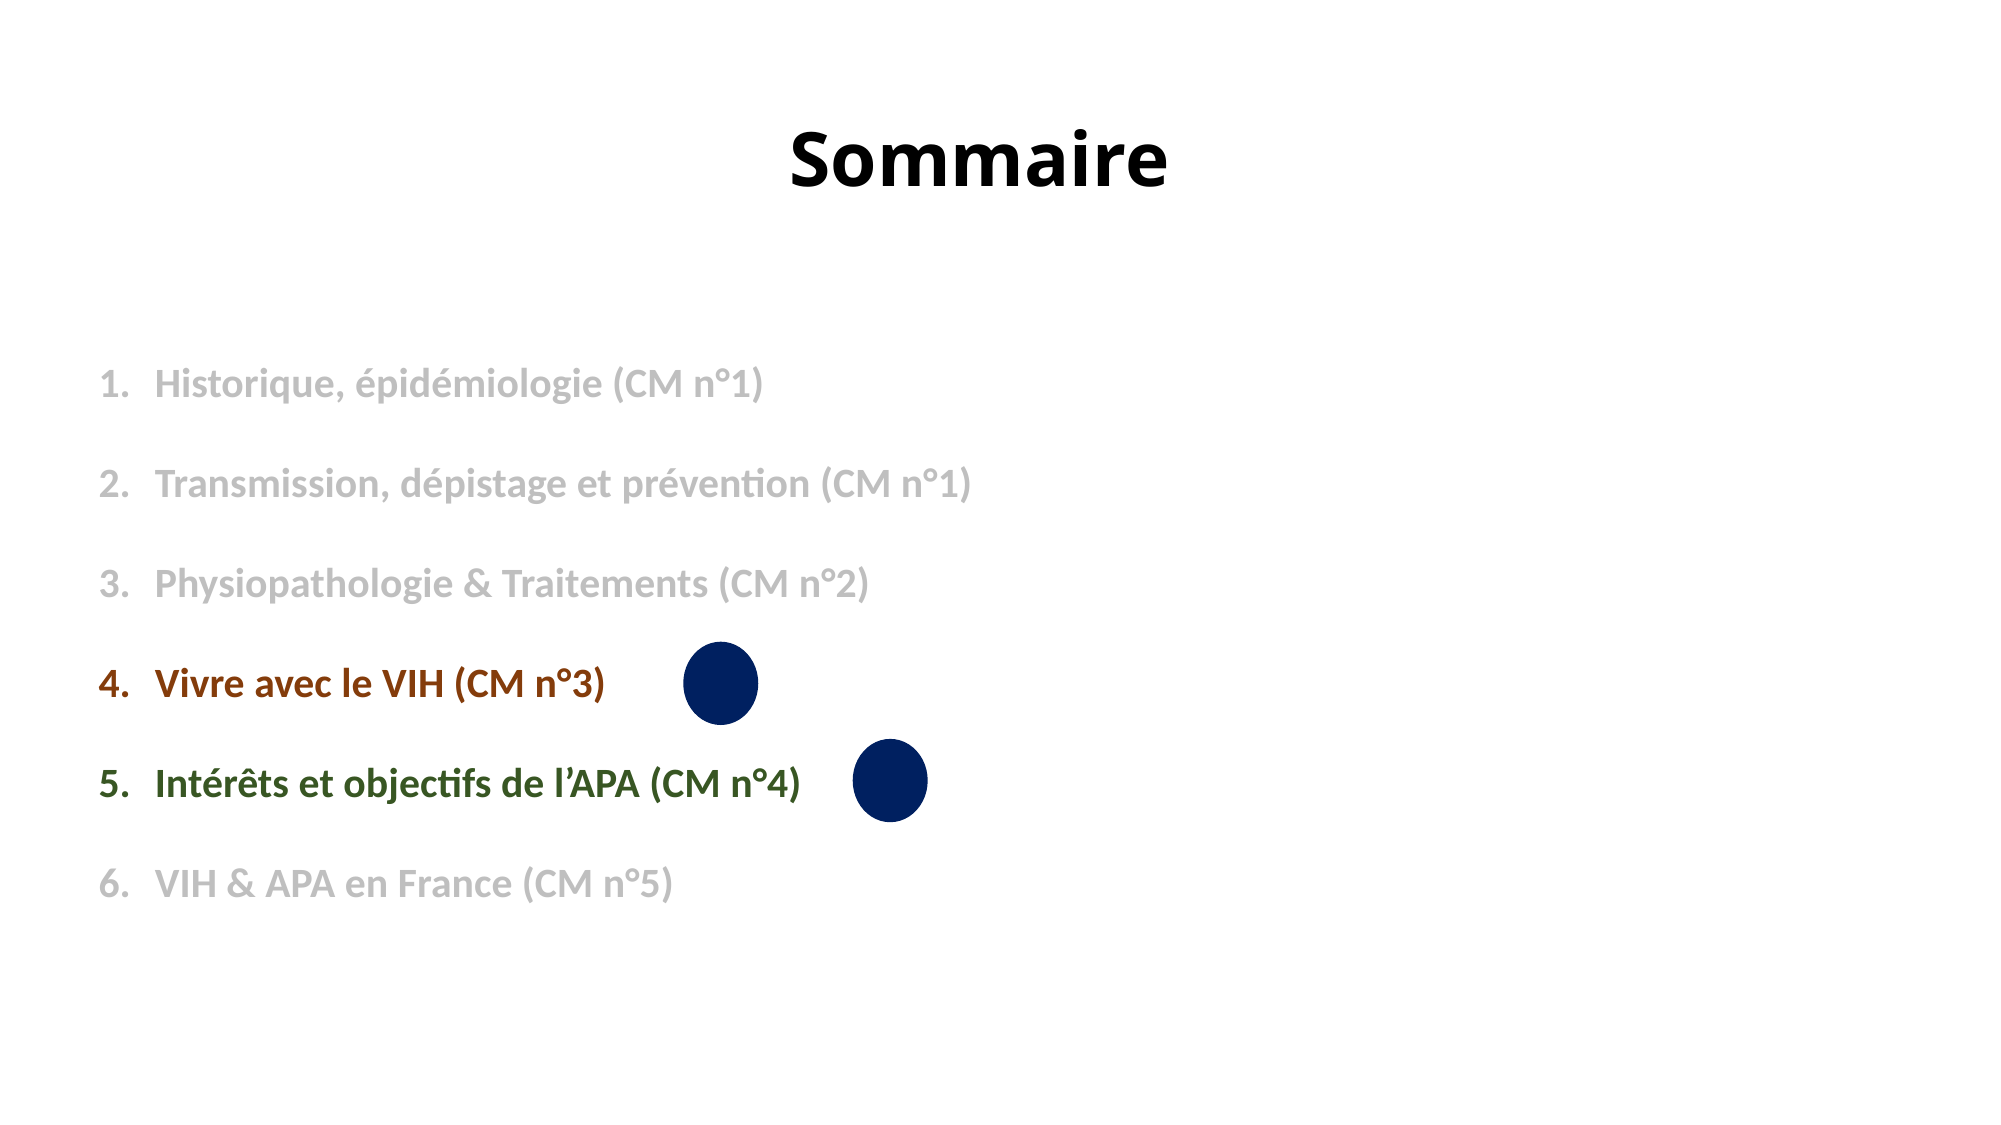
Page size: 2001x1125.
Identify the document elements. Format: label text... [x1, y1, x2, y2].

text_box [851, 737, 929, 824]
text_box Historique, épidémiologie (CM n°1) Transmission, dépistage et prévention (CM n°1) Physiopathologie & Traitements (CM n°2) Vivre avec le VIH (CM n°3) Intérêts et objectifs de l’APA (CM n°4) VIH & APA en France (CM n°5) [83, 348, 1668, 1014]
text_box [682, 640, 760, 727]
text_box Sommaire [123, 103, 1836, 209]
